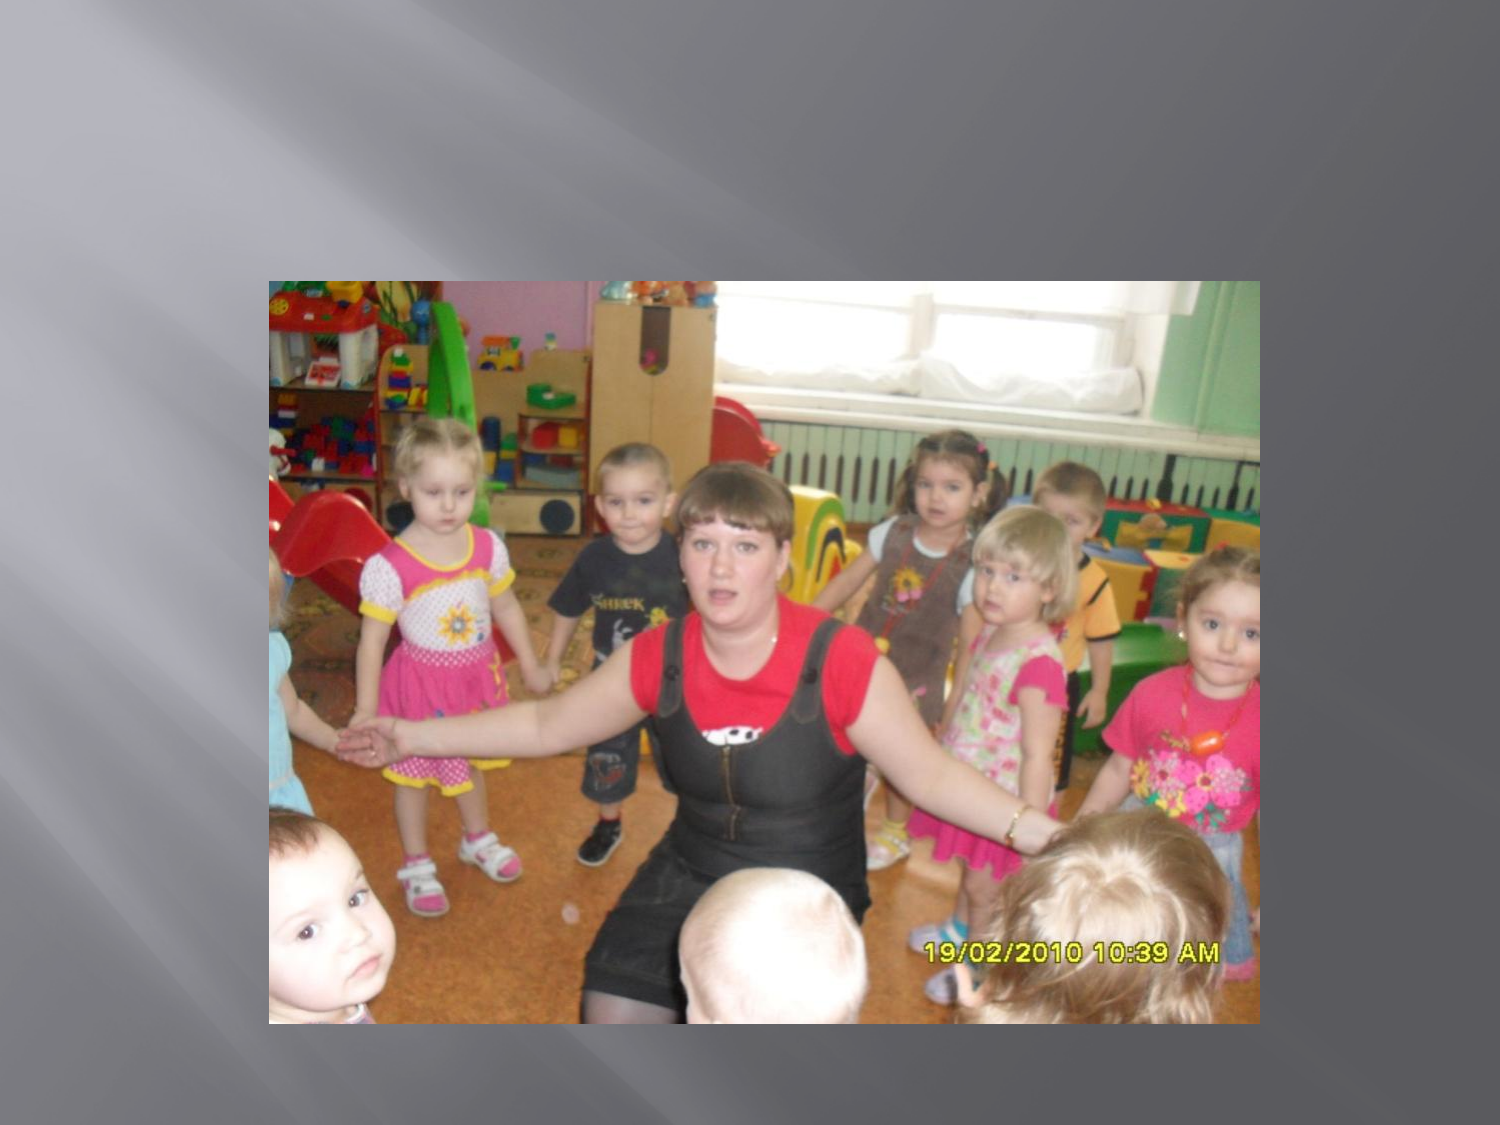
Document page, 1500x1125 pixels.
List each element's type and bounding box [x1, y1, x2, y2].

list [269, 280, 1260, 1024]
